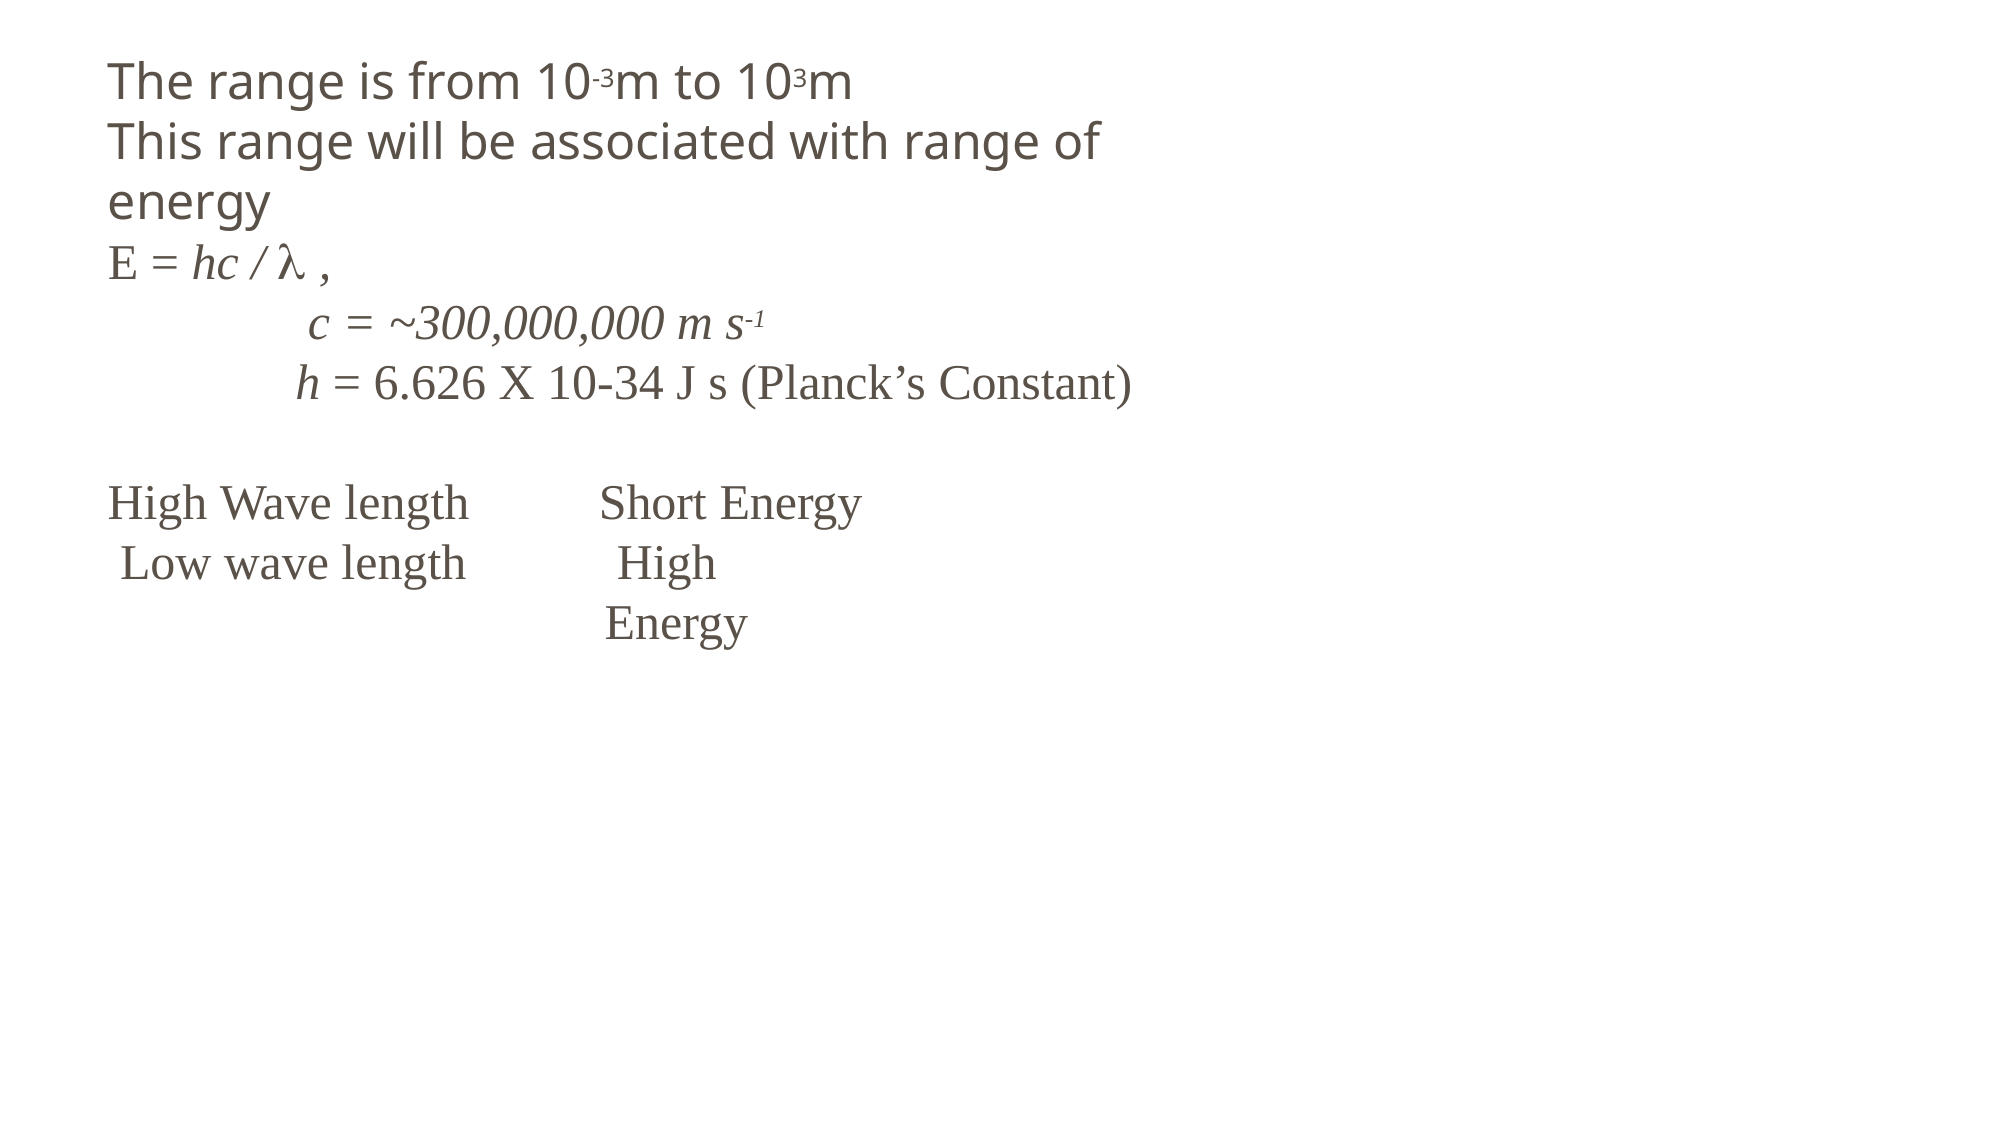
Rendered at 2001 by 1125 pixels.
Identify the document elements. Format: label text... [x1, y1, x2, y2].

text_box The range is from 10-3m to 103m This range will be associated with range of energy [101, 47, 1123, 230]
text_box E = hc /  , c = ~300,000,000 m s-1 h = 6.626 X 10-34 J s (Planck’s Constant) [103, 225, 1145, 410]
text_box High Wave length Low wave length [105, 467, 477, 590]
text_box Short Energy High Energy [596, 467, 867, 650]
